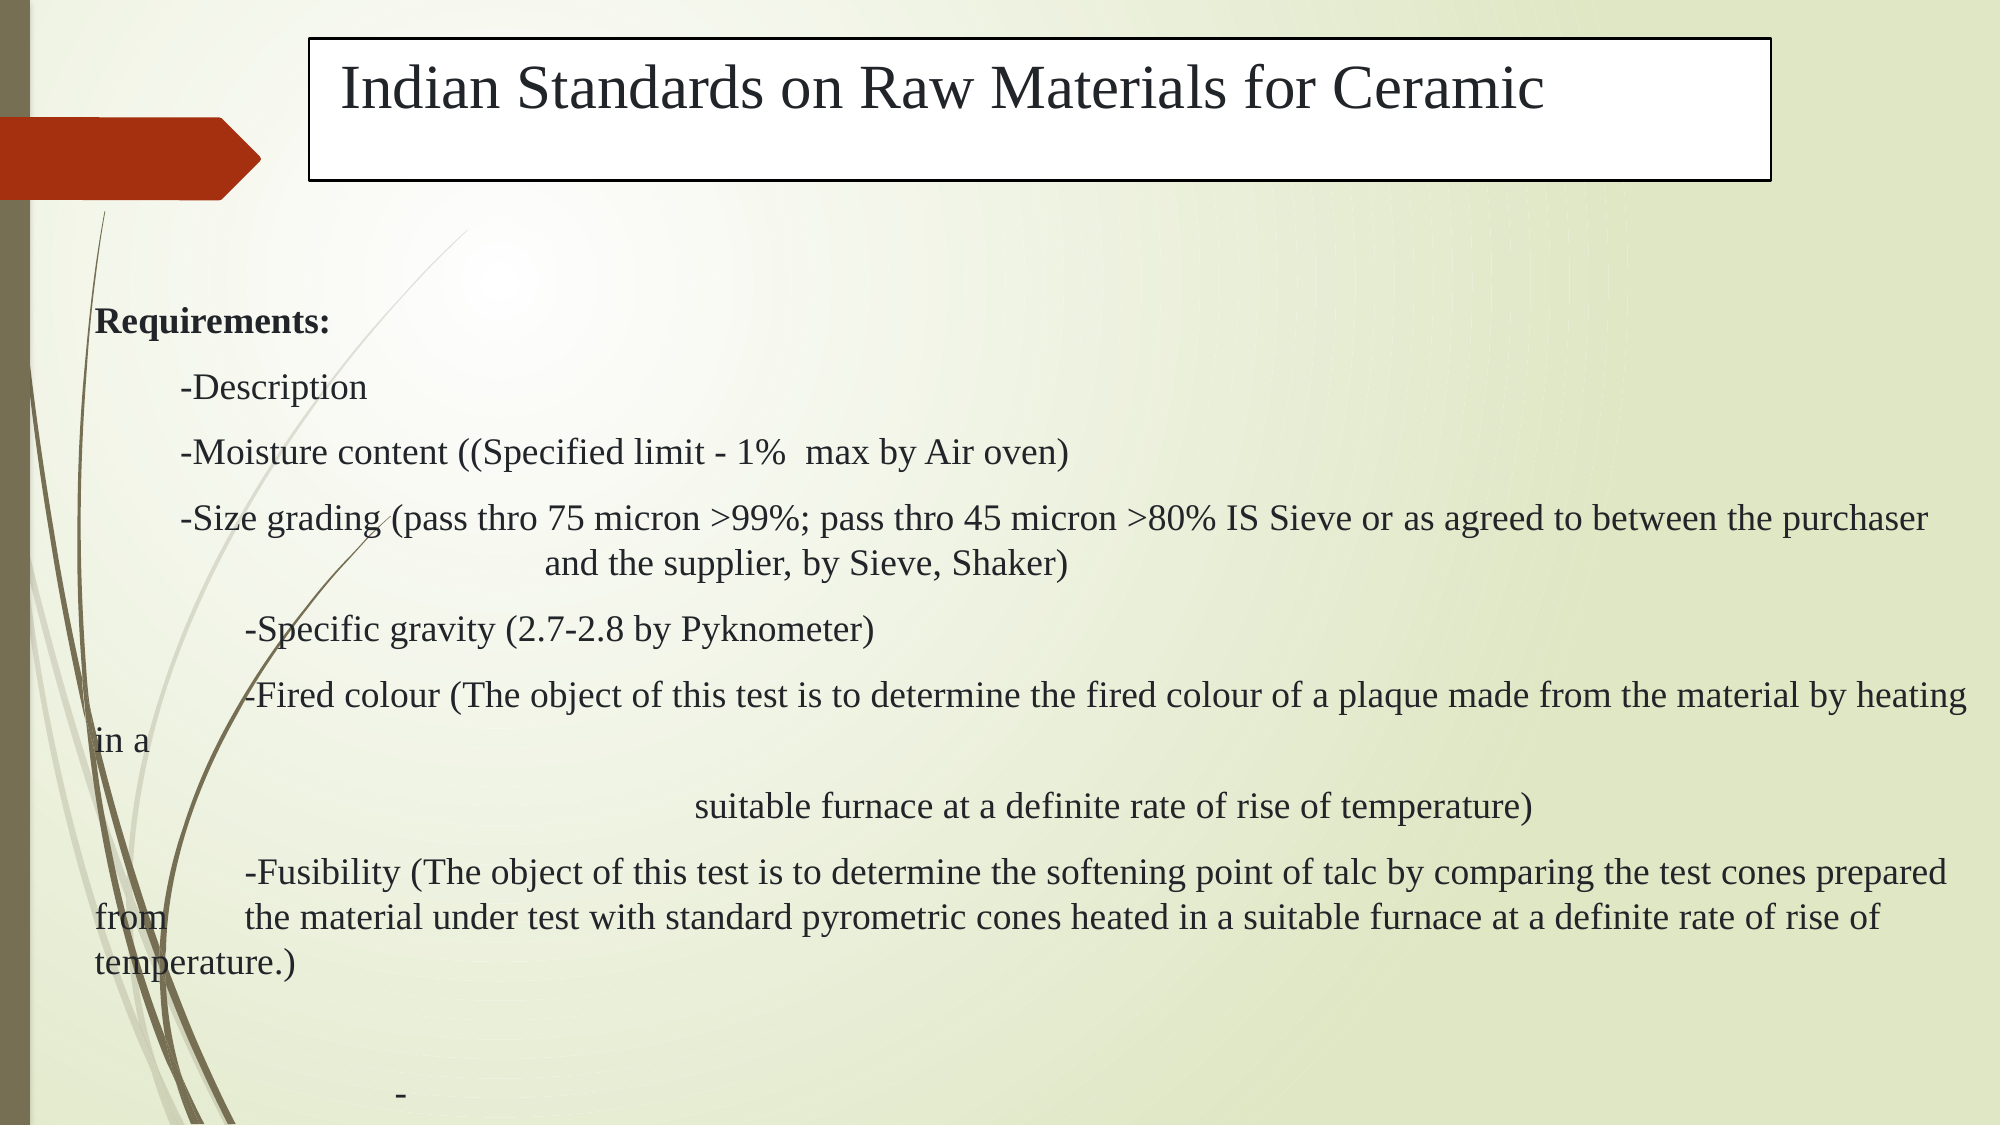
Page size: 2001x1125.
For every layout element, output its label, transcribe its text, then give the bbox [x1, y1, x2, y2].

text_box Requirements: -Description -Moisture content ((Specified limit - 1% max by Air oven) -Size grading (pass thro 75 micron >99%; pass thro 45 micron >80% IS Sieve or as agreed to between the purchaser and the supplier, by Sieve, Shaker) -Specific gravity (2.7-2.8 by Pyknometer) -Fired colour (The object of this test is to determine the fired colour of a plaque made from the material by heating in a suitable furnace at a definite rate of rise of temperature) -Fusibility (The object of this test is to determine the softening point of talc by comparing the test cones prepared from the material under test with standard pyrometric cones heated in a suitable furnace at a definite rate of rise of temperature.) - [79, 222, 2000, 965]
title Indian Standards on Raw Materials for Ceramic [308, 37, 1772, 182]
